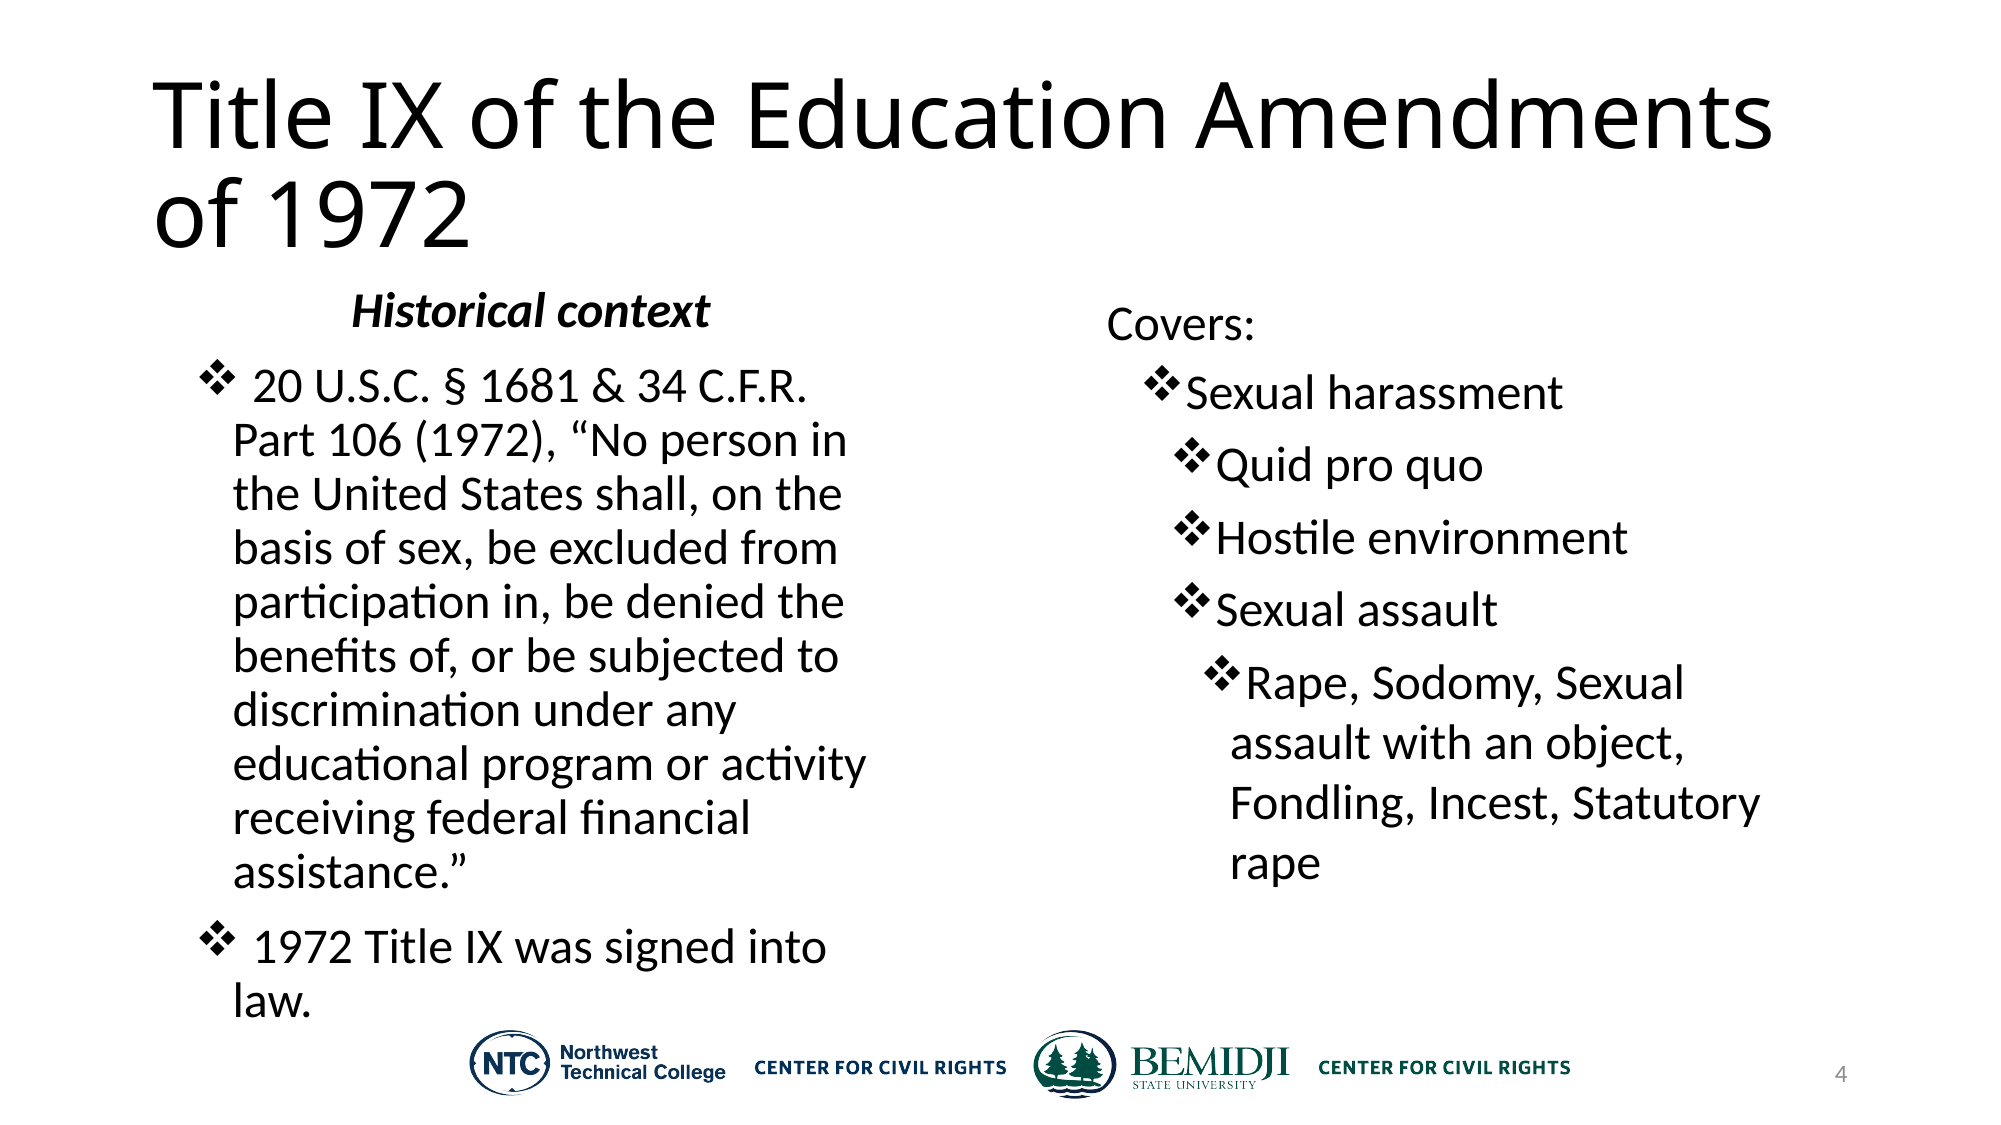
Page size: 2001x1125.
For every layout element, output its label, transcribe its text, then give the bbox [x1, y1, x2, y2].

list Historical context 20 U.S.C. § 1681 & 34 C.F.R. Part 106 (1972), “No person in the United States shall, on the basis of sex, be excluded from participation in, be denied the benefits of, or be subjected to discrimination under any educational program or activity receiving federal financial assistance.” 1972 Title IX was signed into law. [180, 277, 894, 898]
text_box Covers: Sexual harassment Quid pro quo Hostile environment Sexual assault Rape, Sodomy, Sexual assault with an object, Fondling, Incest, Statutory rape [1106, 277, 1820, 860]
slide_number 4 [1780, 1042, 1863, 1103]
picture [460, 1004, 1780, 1125]
title Title IX of the Education Amendments of 1972 [137, 59, 1863, 278]
